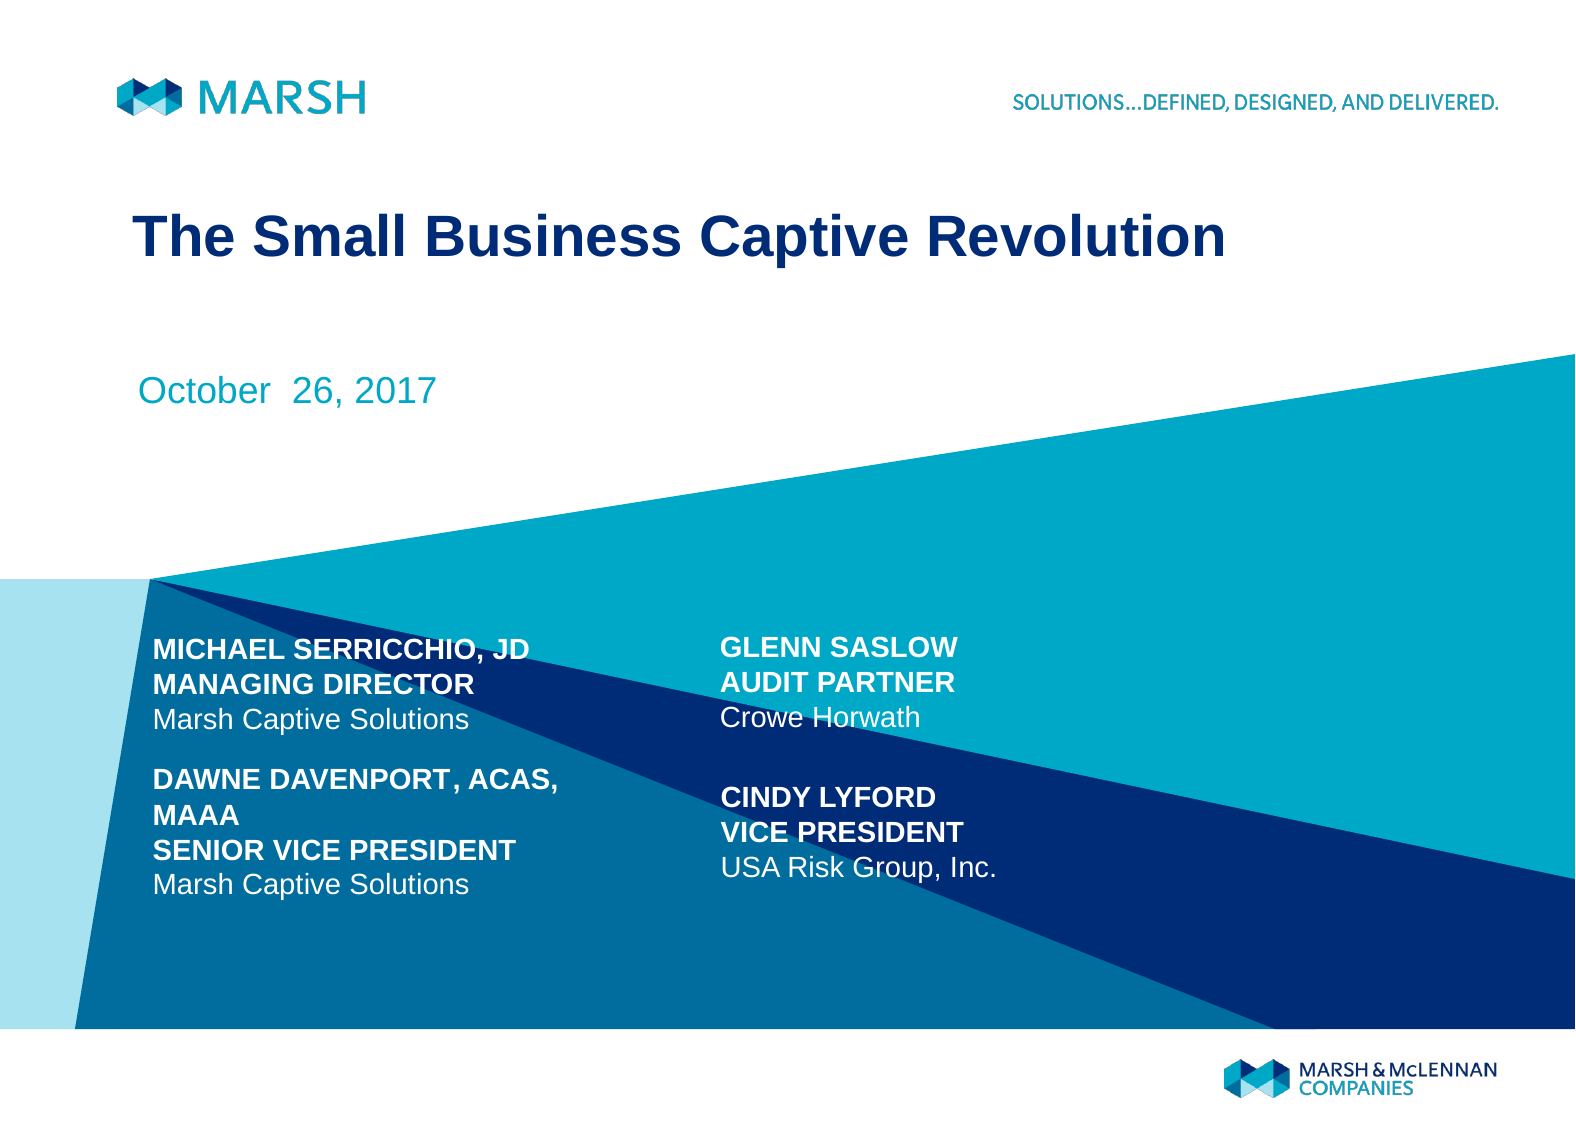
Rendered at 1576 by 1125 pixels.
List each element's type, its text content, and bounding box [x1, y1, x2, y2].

text_box GLENN SASLOW AUDIT PARTNER Crowe Horwath [704, 620, 1202, 741]
picture [117, 108, 131, 116]
title The Small Business Captive Revolution [132, 208, 1576, 330]
picture [1241, 1059, 1498, 1098]
subtitle October 26, 2017 [137, 373, 935, 411]
text_box MICHAEL SERRICCHIO, JD MANAGING DIRECTOR Marsh Captive Solutions [137, 623, 635, 743]
text_box DAWNE DAVENPORT , ACAS, MAAA SENIOR VICE PRESIDENT Marsh Captive Solutions [137, 753, 635, 908]
text_box CINDY LYFORD VICE PRESIDENT USA Risk Group, Inc. [705, 770, 1203, 891]
picture [1013, 94, 1498, 112]
picture [117, 78, 366, 116]
picture [1224, 1059, 1239, 1098]
